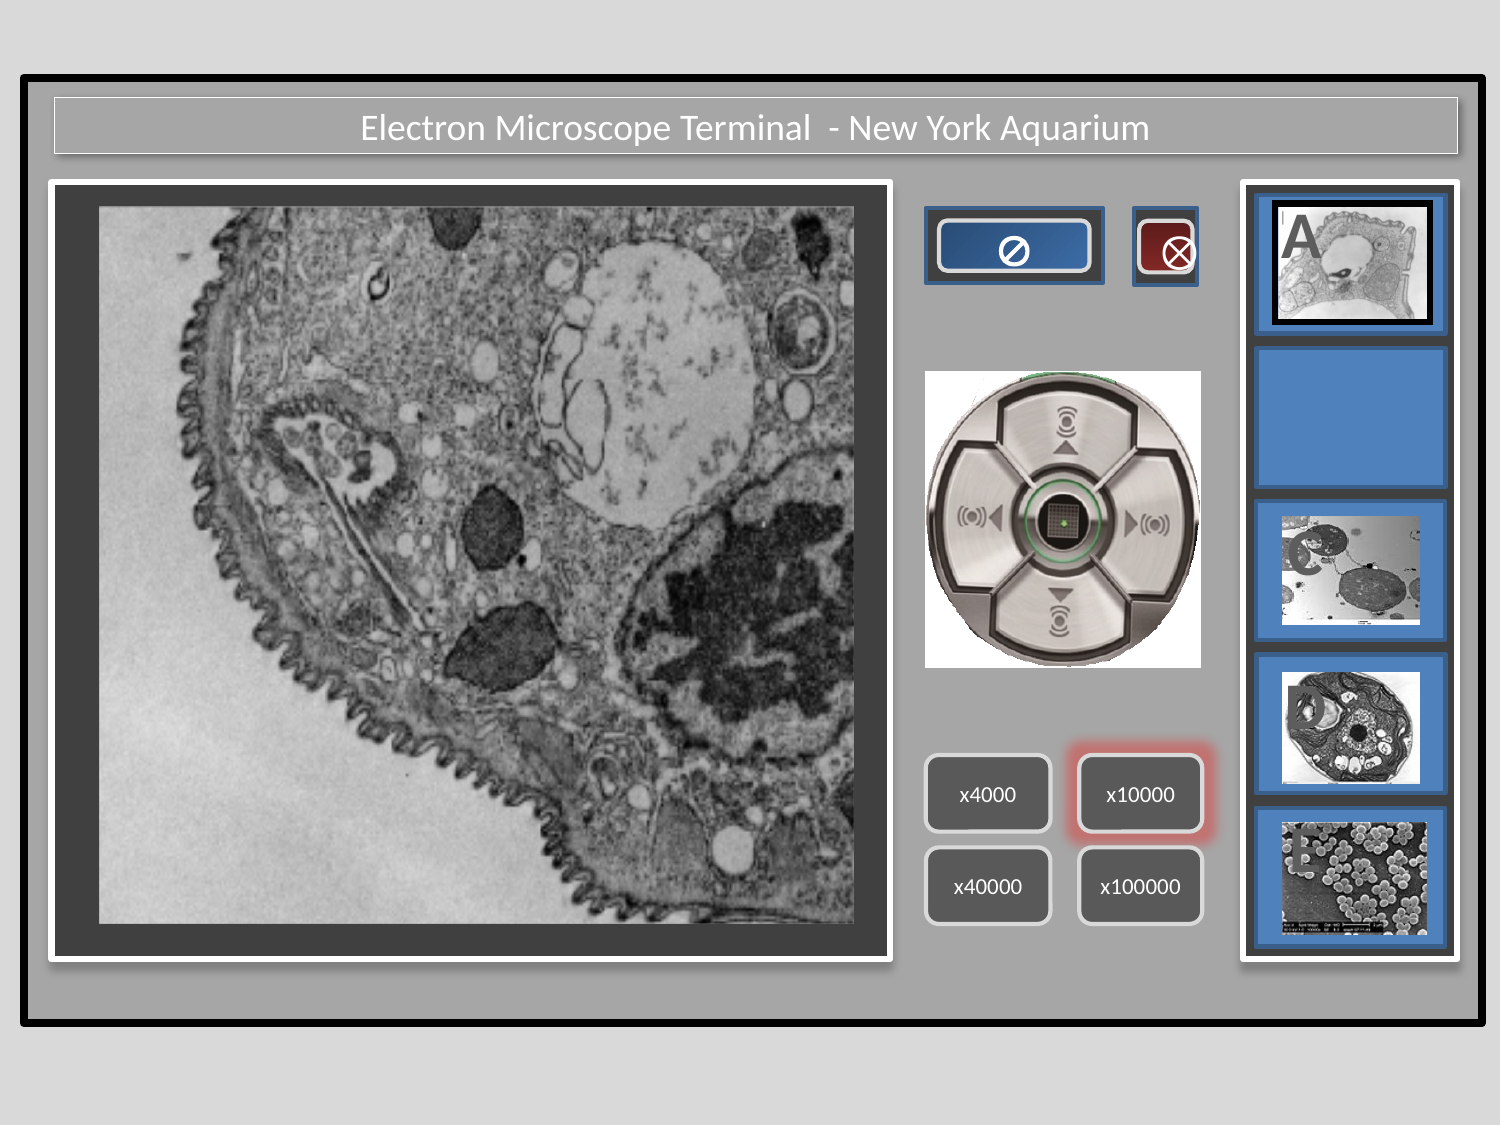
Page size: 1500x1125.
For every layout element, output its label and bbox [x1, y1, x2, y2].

text_box [1268, 655, 1421, 784]
text_box [1271, 500, 1421, 626]
picture [116, 187, 835, 944]
text_box [1273, 798, 1427, 935]
text_box [1270, 337, 1427, 469]
text_box [1265, 184, 1427, 320]
text_box [23, 77, 1482, 1024]
